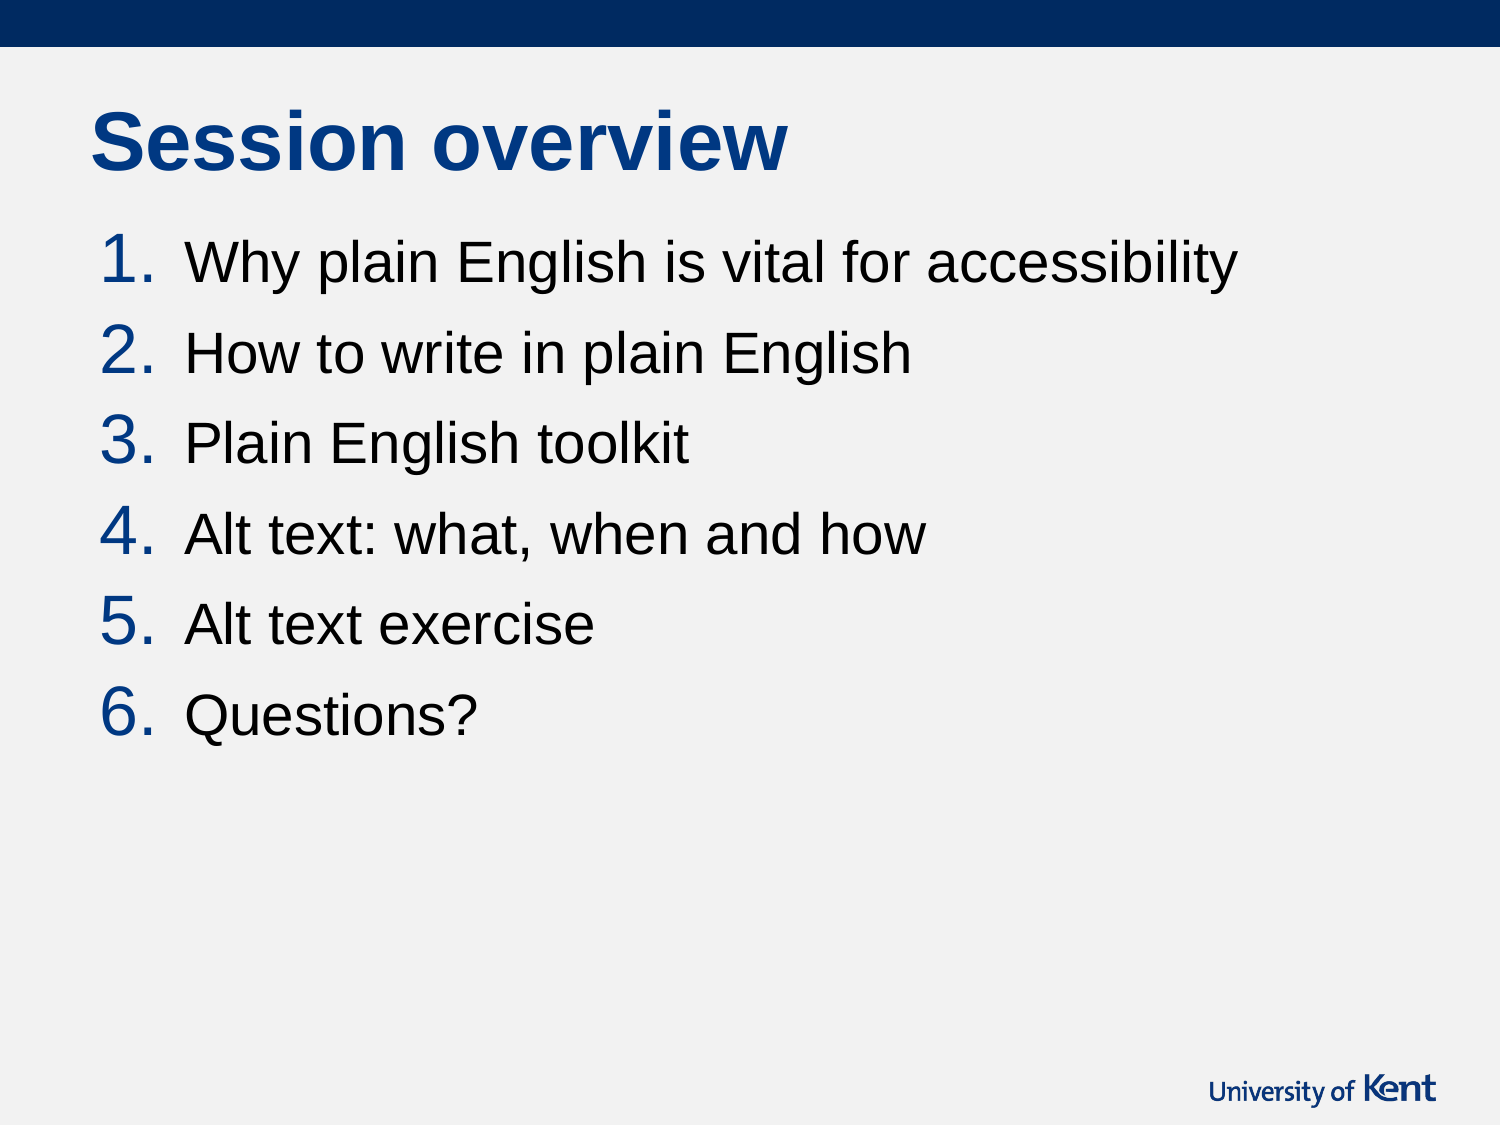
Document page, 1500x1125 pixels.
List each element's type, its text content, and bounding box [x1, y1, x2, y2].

title Session overview [75, 90, 1436, 185]
picture [1210, 1074, 1436, 1108]
list Why plain English is vital for accessibility How to write in plain English Plain English toolkit Alt text: what, when and how Alt text exercise Questions? [84, 217, 1365, 1047]
